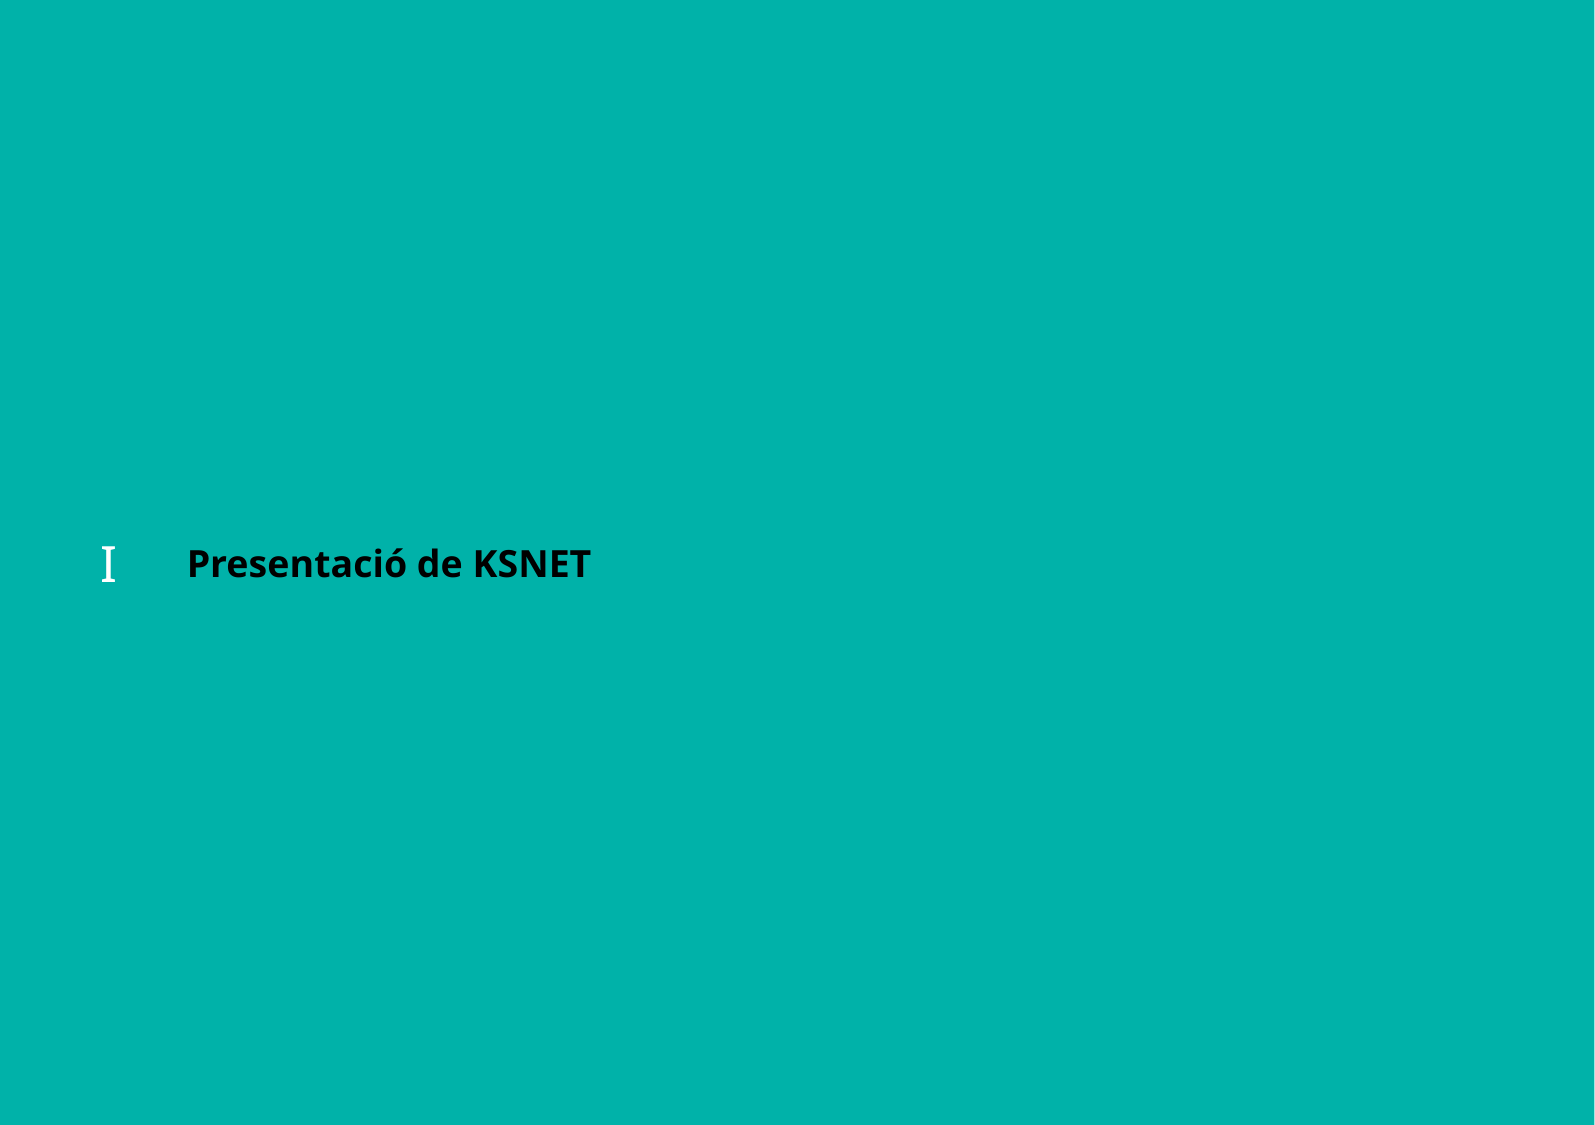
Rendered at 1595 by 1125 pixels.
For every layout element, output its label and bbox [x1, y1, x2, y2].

text_box [100, 533, 1495, 592]
